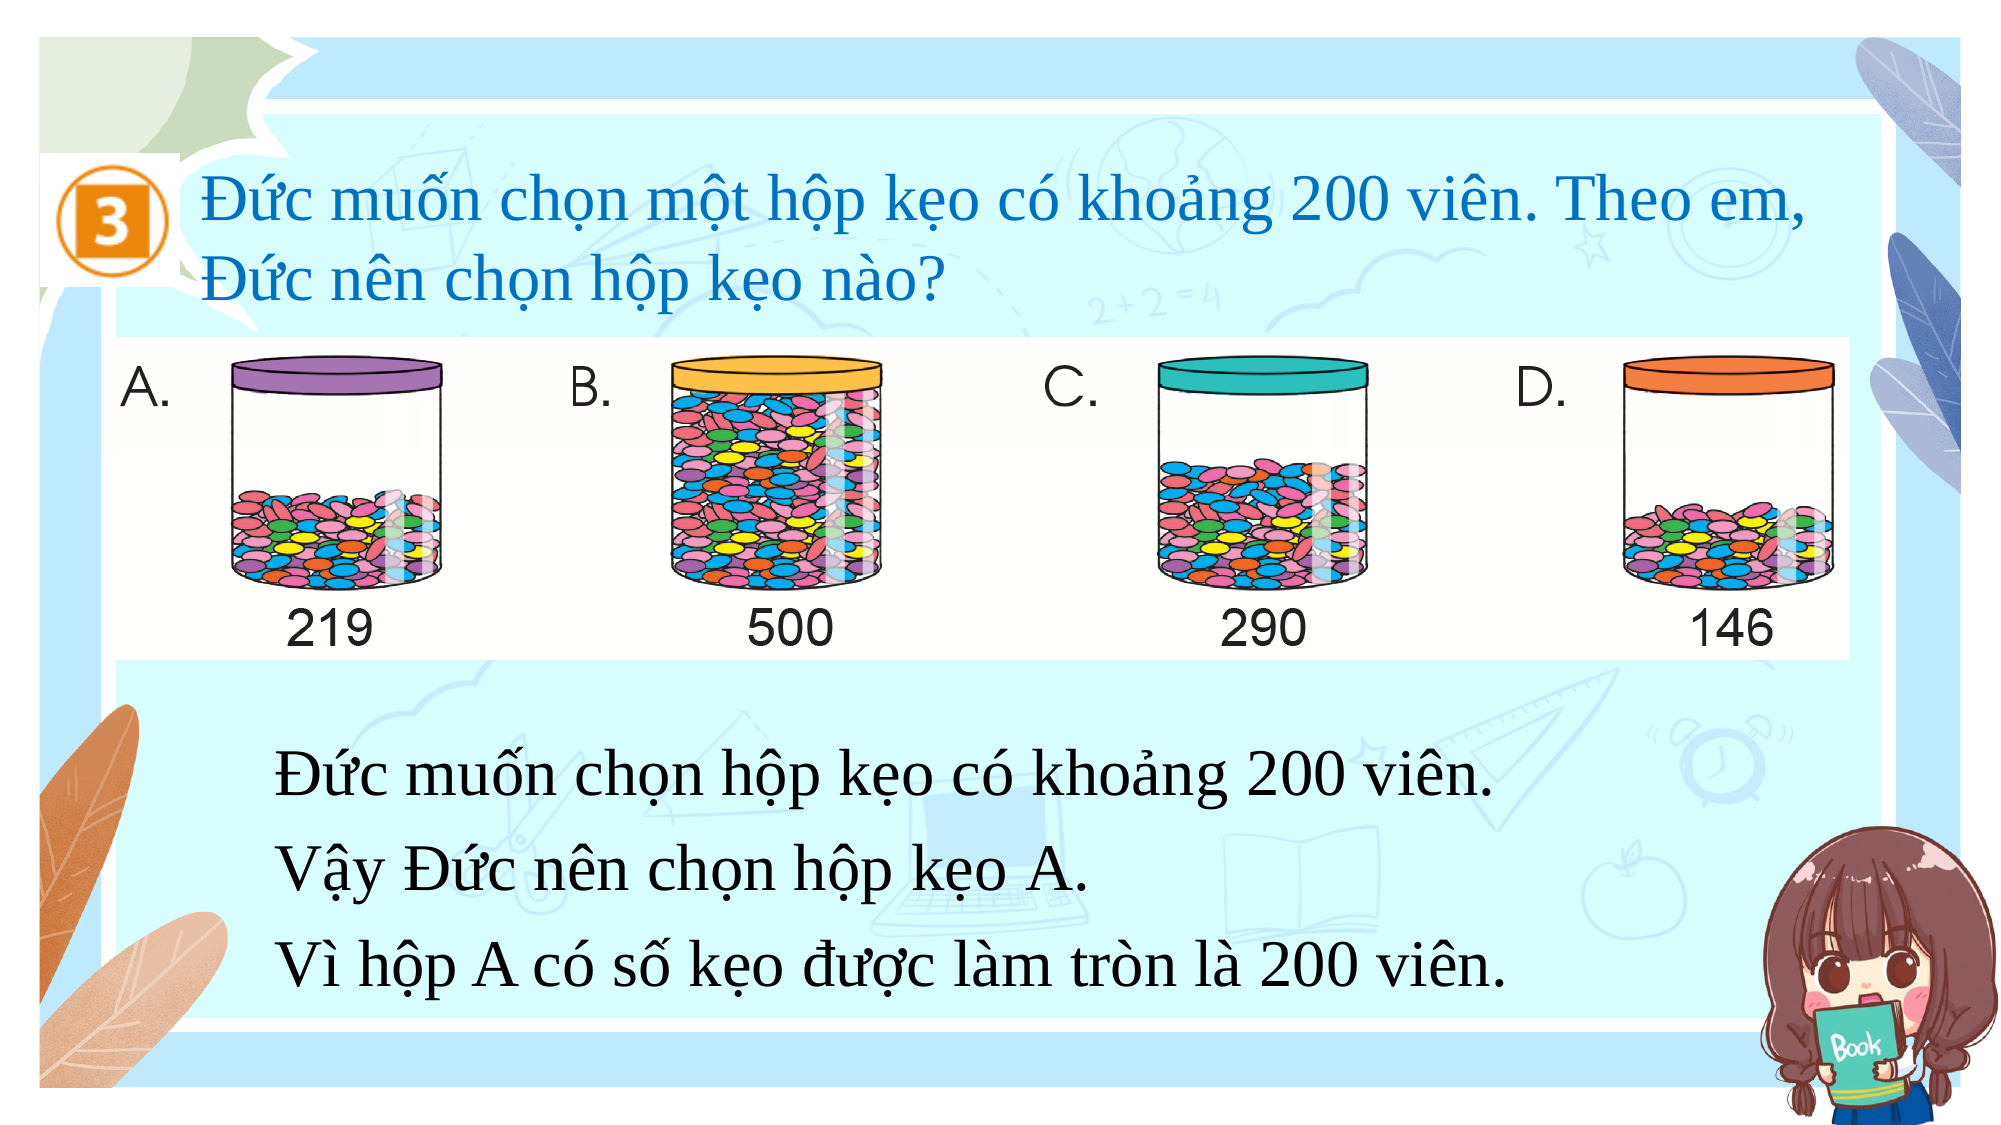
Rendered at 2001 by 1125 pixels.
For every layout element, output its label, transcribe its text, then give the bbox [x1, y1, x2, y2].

text_box Đức muốn chọn một hộp kẹo có khoảng 200 viên. Theo em, Đức nên chọn hộp kẹo nào? [200, 153, 1900, 314]
text_box Đức muốn chọn hộp kẹo có khoảng 200 viên. Vậy Đức nên chọn hộp kẹo A. Vì hộp A có số kẹo được làm tròn là 200 viên. [260, 704, 1840, 1008]
picture [105, 93, 2001, 1125]
picture [319, 93, 1855, 153]
picture [39, 153, 180, 287]
